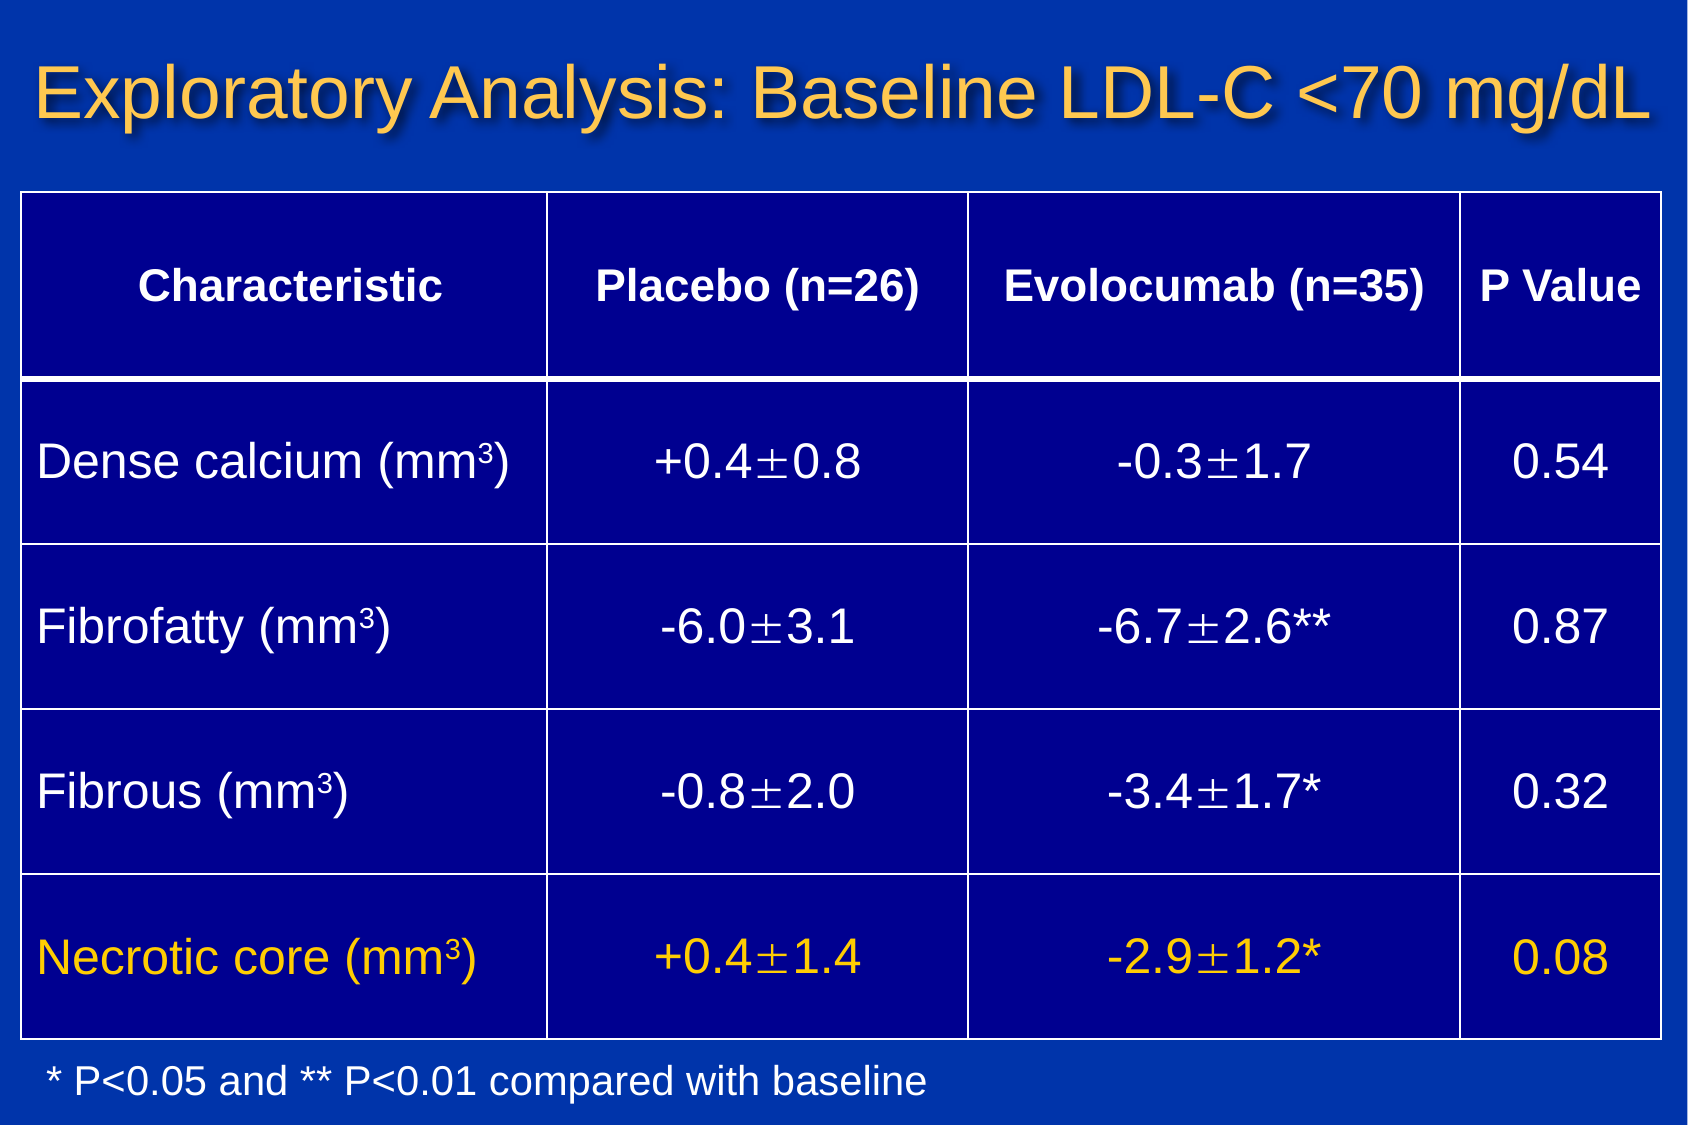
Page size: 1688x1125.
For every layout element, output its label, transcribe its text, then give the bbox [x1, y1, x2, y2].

table_header Characteristic [22, 193, 546, 376]
table_header P Value [1461, 193, 1660, 376]
table_cell 0.08 [1461, 875, 1660, 1038]
table_cell -0.31.7 [969, 382, 1459, 543]
table_header Placebo (n=26) [548, 193, 967, 376]
table_cell Dense calcium (mm3) [22, 382, 546, 543]
table_cell -0.82.0 [548, 710, 967, 873]
table_cell +0.41.4 [548, 875, 967, 1038]
table_cell -2.91.2* [969, 875, 1459, 1038]
table_cell -6.03.1 [548, 545, 967, 708]
table_cell 0.32 [1461, 710, 1660, 873]
table_cell 0.54 [1461, 382, 1660, 543]
table_cell -6.72.6** [969, 545, 1459, 708]
title Exploratory Analysis: Baseline LDL-C <70 mg/dL [0, 4, 1688, 174]
table_header Evolocumab (n=35) [969, 193, 1459, 376]
table_cell 0.87 [1461, 545, 1660, 708]
table_cell Necrotic core (mm3) [22, 875, 546, 1038]
table_cell Fibrous (mm3) [22, 710, 546, 873]
table_cell Fibrofatty (mm3) [22, 545, 546, 708]
text_box * P<0.05 and ** P<0.01 compared with baseline [31, 1046, 1671, 1112]
table_cell -3.41.7* [969, 710, 1459, 873]
table_cell +0.40.8 [548, 382, 967, 543]
